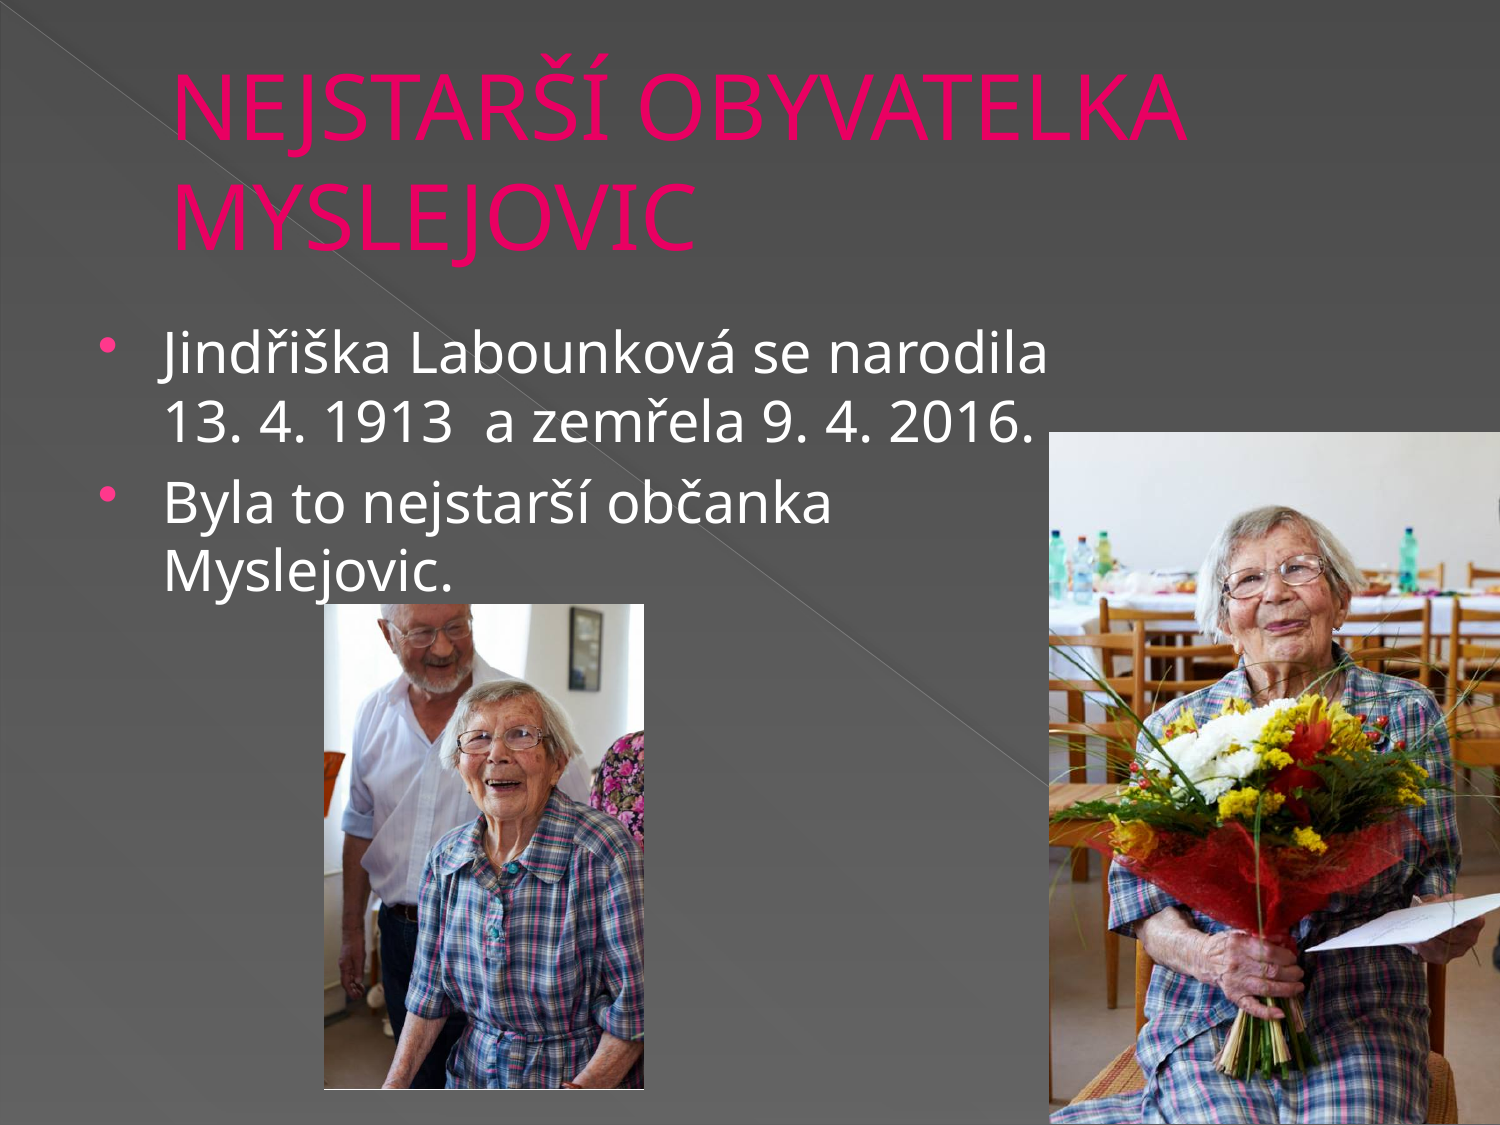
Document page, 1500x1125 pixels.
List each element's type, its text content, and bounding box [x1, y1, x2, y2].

picture [1049, 432, 1500, 1124]
list Jindřiška Labounková se narodila 13. 4. 1913 a zemřela 9. 4. 2016. Byla to nejstarší občanka Myslejovic. [75, 308, 1128, 657]
picture [324, 604, 644, 1090]
title NEJSTARŠÍ OBYVATELKA MYSLEJOVIC [75, 43, 1425, 274]
